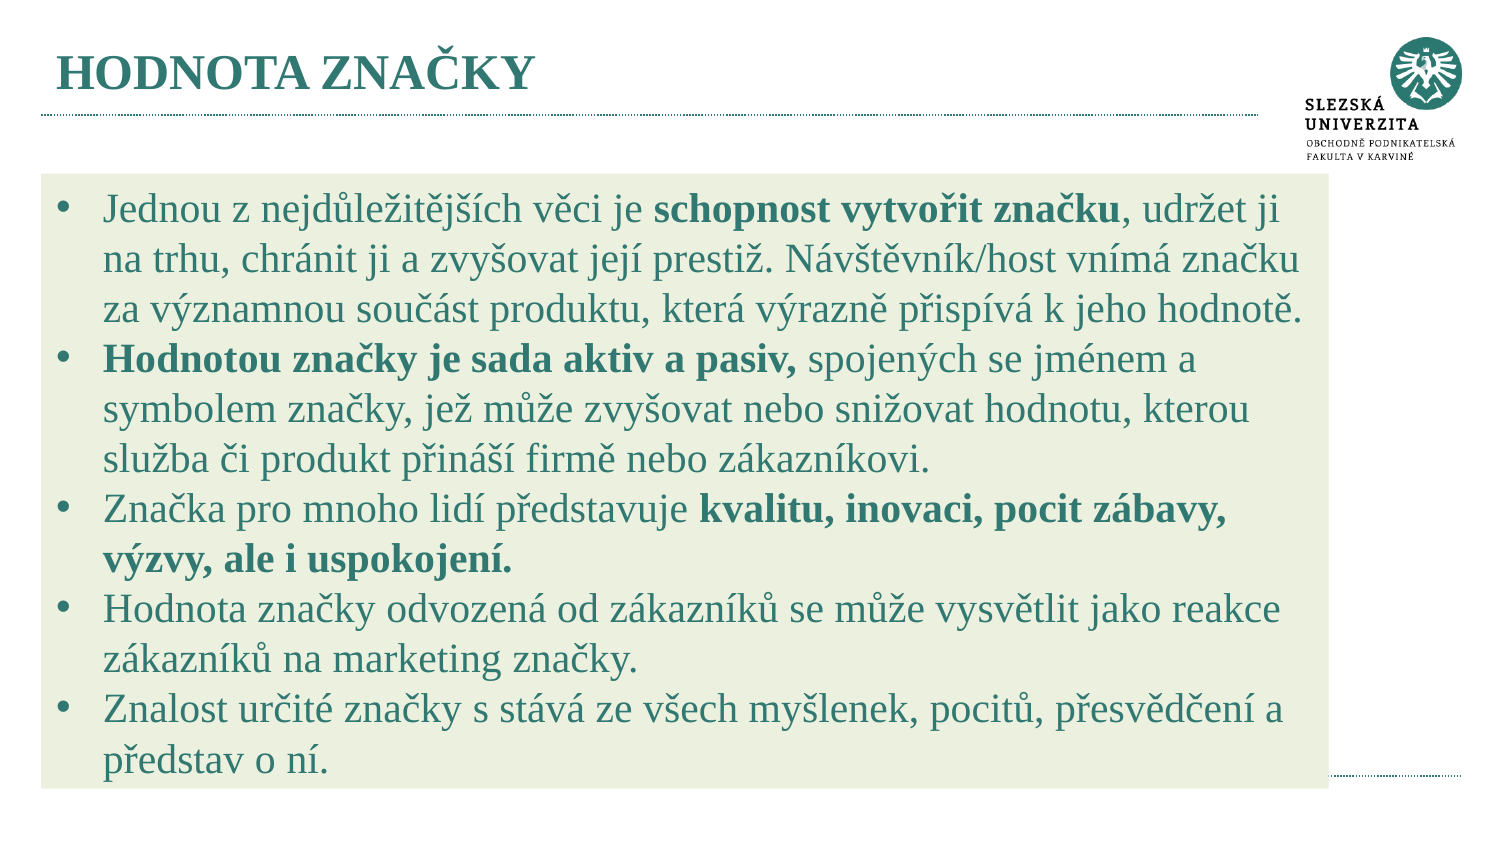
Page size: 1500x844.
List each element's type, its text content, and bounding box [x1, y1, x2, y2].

title Hodnota značky [41, 32, 1199, 116]
text_box Jednou z nejdůležitějších věci je schopnost vytvořit značku, udržet ji na trhu, chránit ji a zvyšovat její prestiž. Návštěvník/host vnímá značku za významnou součást produktu, která výrazně přispívá k jeho hodnotě. Hodnotou značky je sada aktiv a pasiv, spojených se jménem a symbolem značky, jež může zvyšovat nebo snižovat hodnotu, kterou služba či produkt přináší firmě nebo zákazníkovi. Značka pro mnoho lidí představuje kvalitu, inovaci, pocit zábavy, výzvy, ale i uspokojení. Hodnota značky odvozená od zákazníků se může vysvětlit jako reakce zákazníků na marketing značky. Znalost určité značky s stává ze všech myšlenek, pocitů, přesvědčení a představ o ní. [41, 173, 1329, 789]
picture [1305, 37, 1462, 160]
